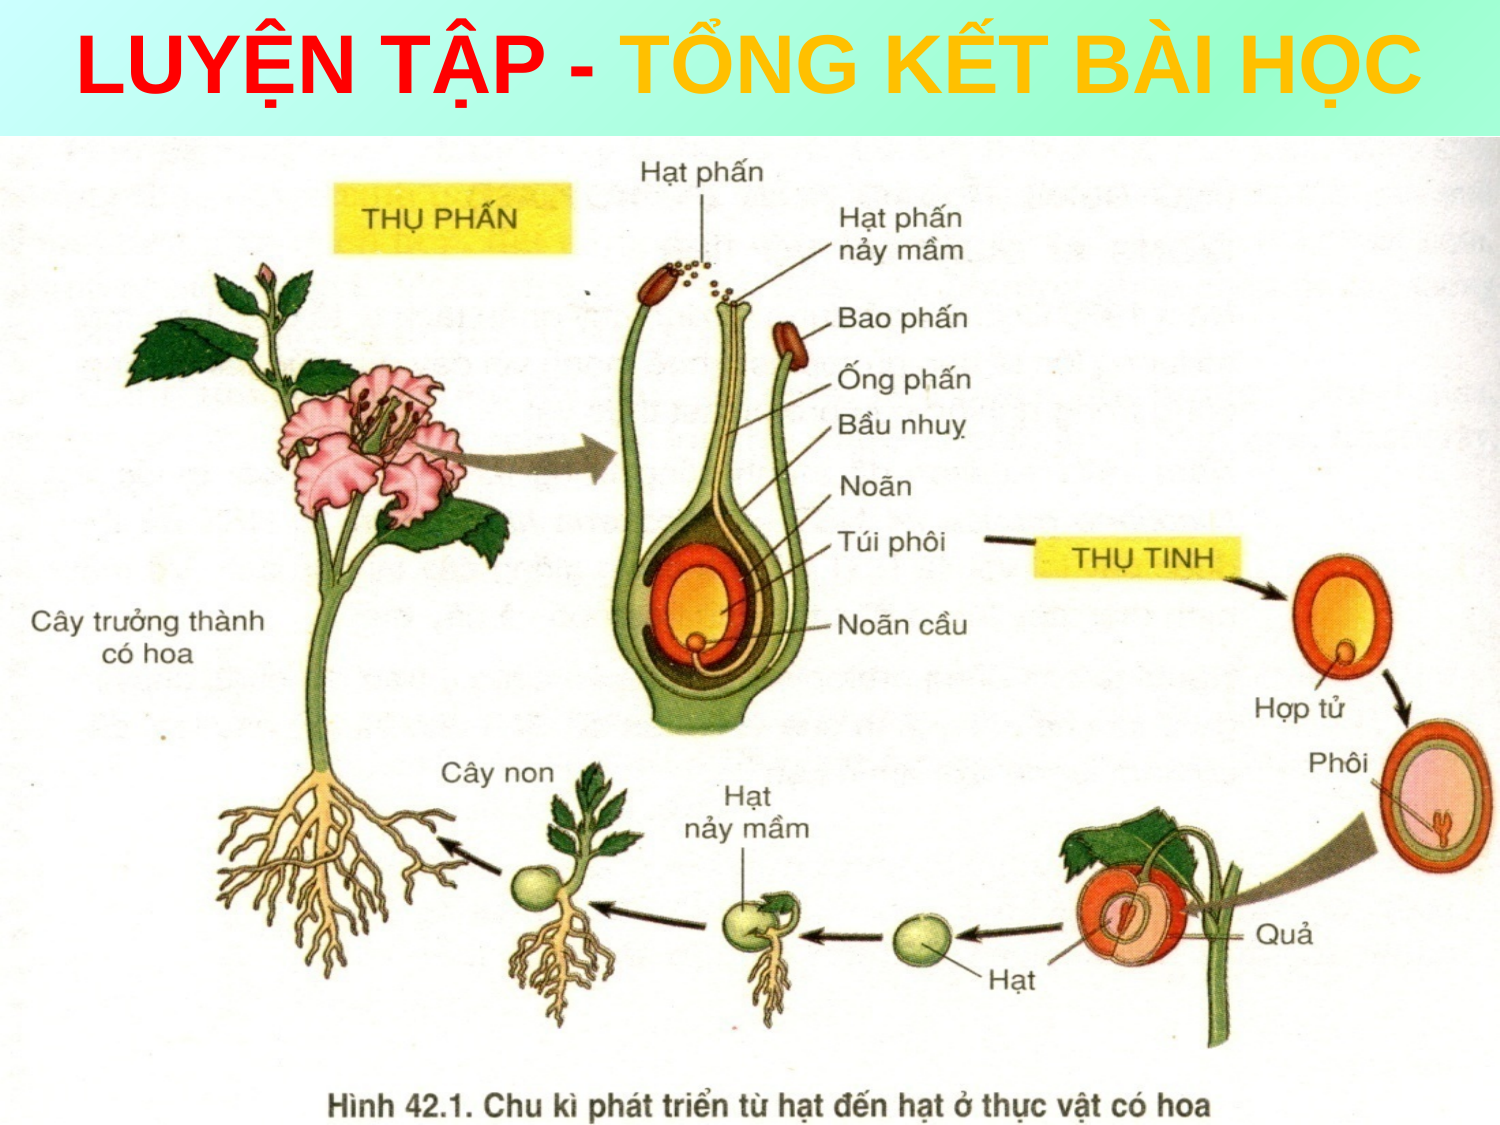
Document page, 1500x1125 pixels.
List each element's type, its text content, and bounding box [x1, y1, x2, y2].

text_box LUYỆN TẬP - TỔNG KẾT BÀI HỌC [24, 2, 1475, 118]
picture [0, 137, 1500, 1125]
